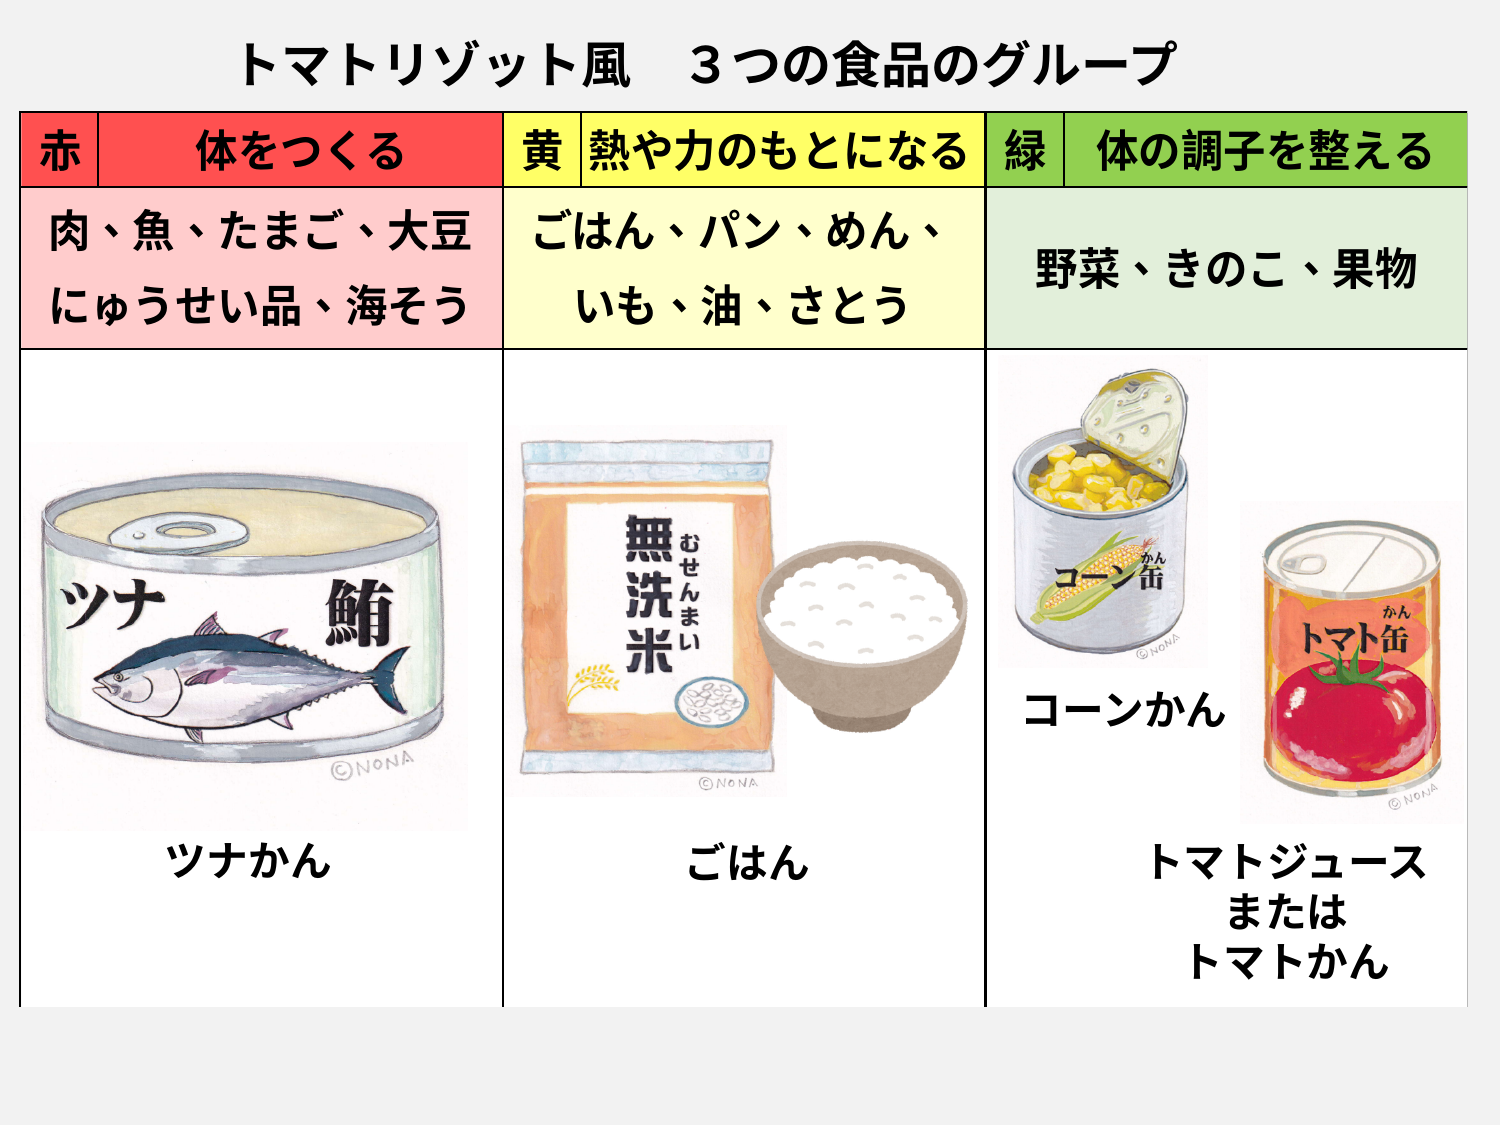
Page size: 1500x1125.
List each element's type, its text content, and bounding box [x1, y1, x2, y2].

picture [19, 110, 1470, 1010]
text_box トマトリゾット風 ３つの食品のグループ [113, 25, 1297, 101]
